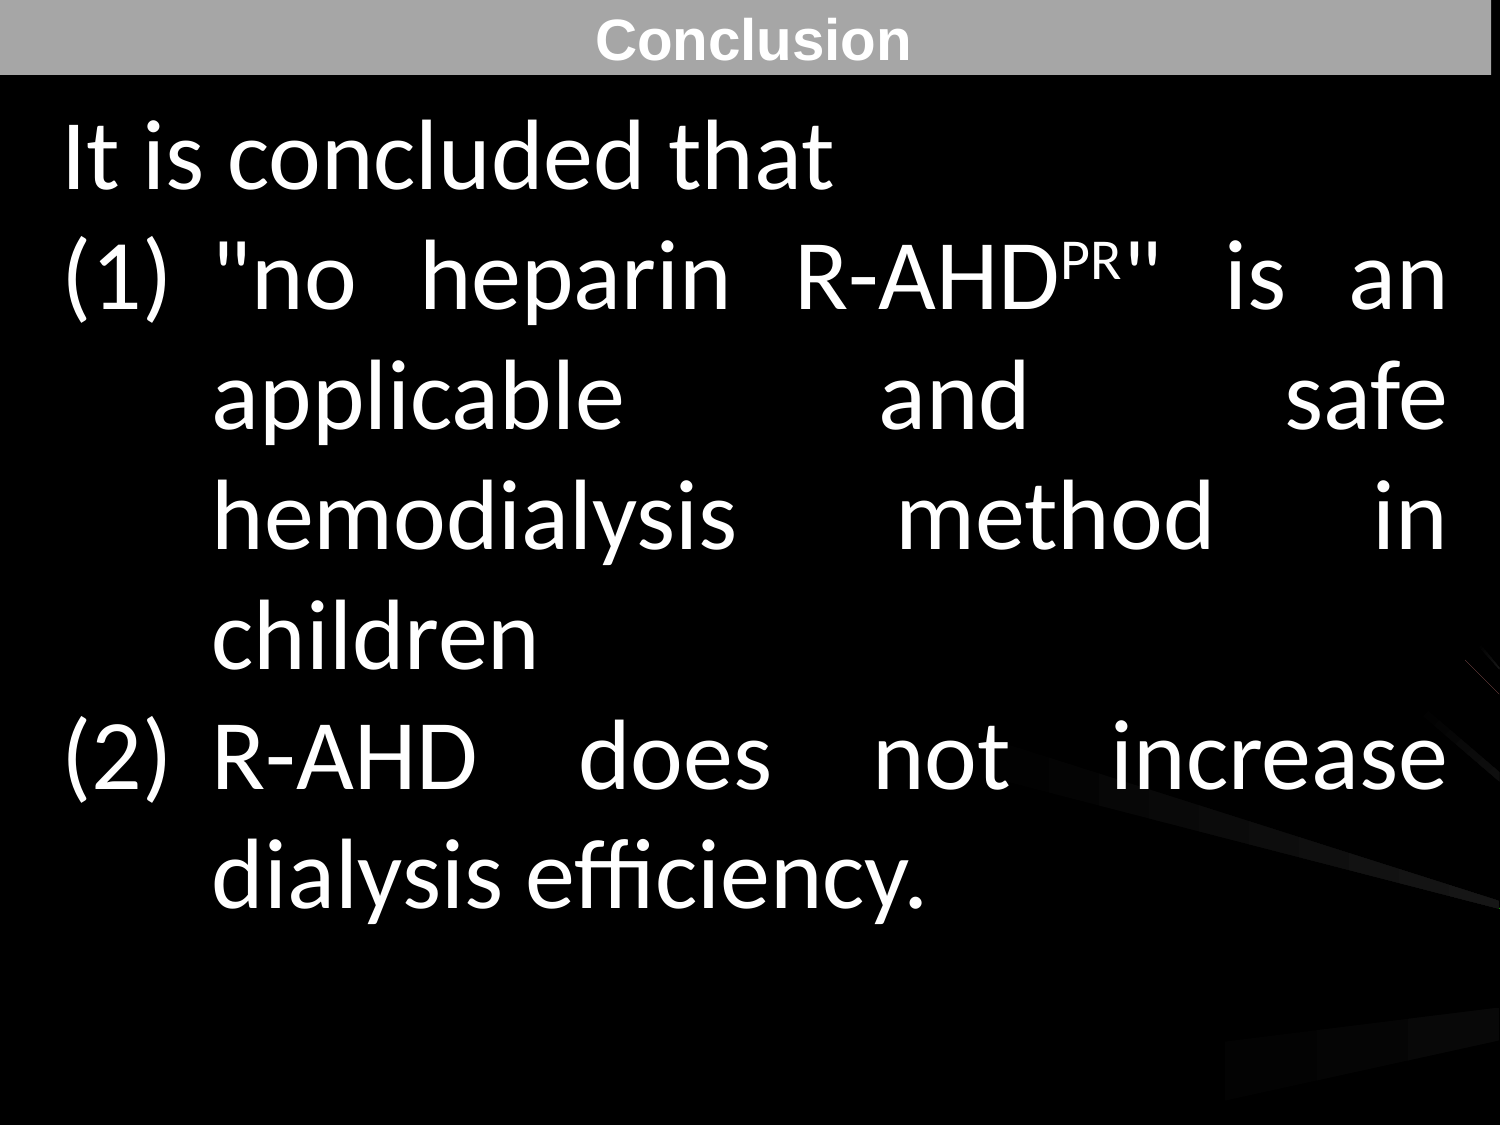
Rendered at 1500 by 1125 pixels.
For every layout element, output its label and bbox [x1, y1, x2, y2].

text_box [0, 0, 1492, 75]
text_box [35, 82, 1465, 937]
